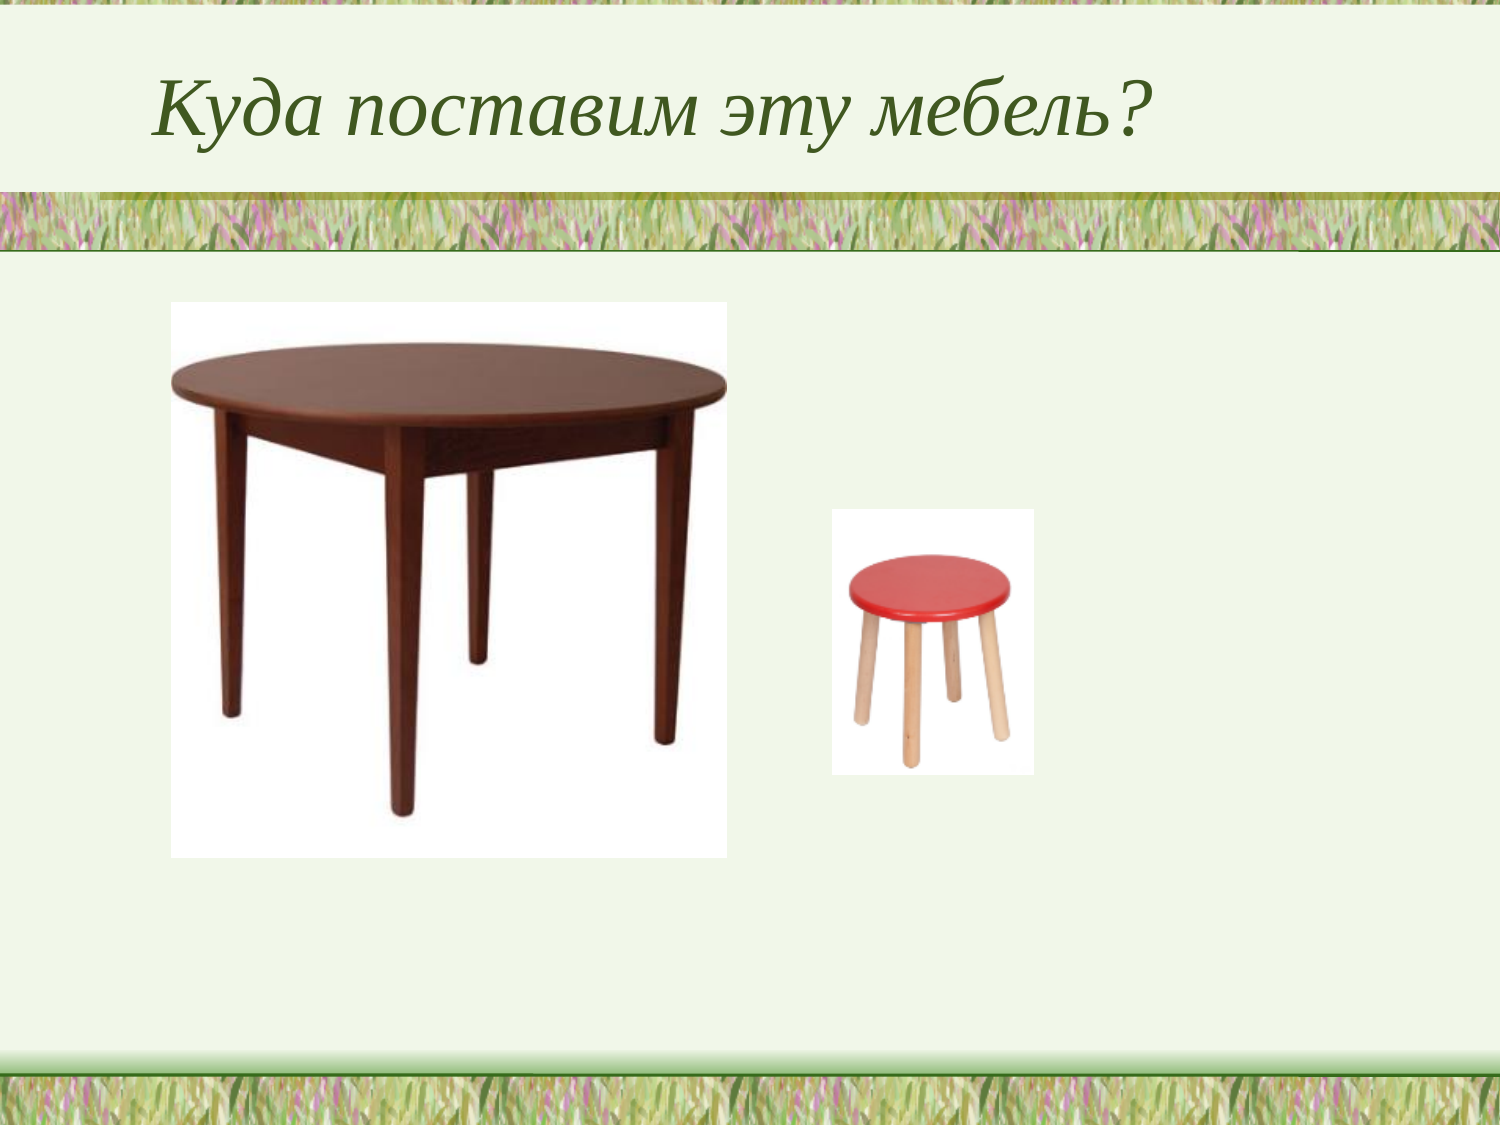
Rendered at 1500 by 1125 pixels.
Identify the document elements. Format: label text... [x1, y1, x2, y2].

picture [0, 192, 1500, 250]
picture [832, 509, 1034, 775]
title Куда поставим эту мебель? [0, 4, 1500, 192]
picture [170, 302, 727, 859]
picture [0, 0, 1500, 4]
picture [0, 1077, 1500, 1125]
